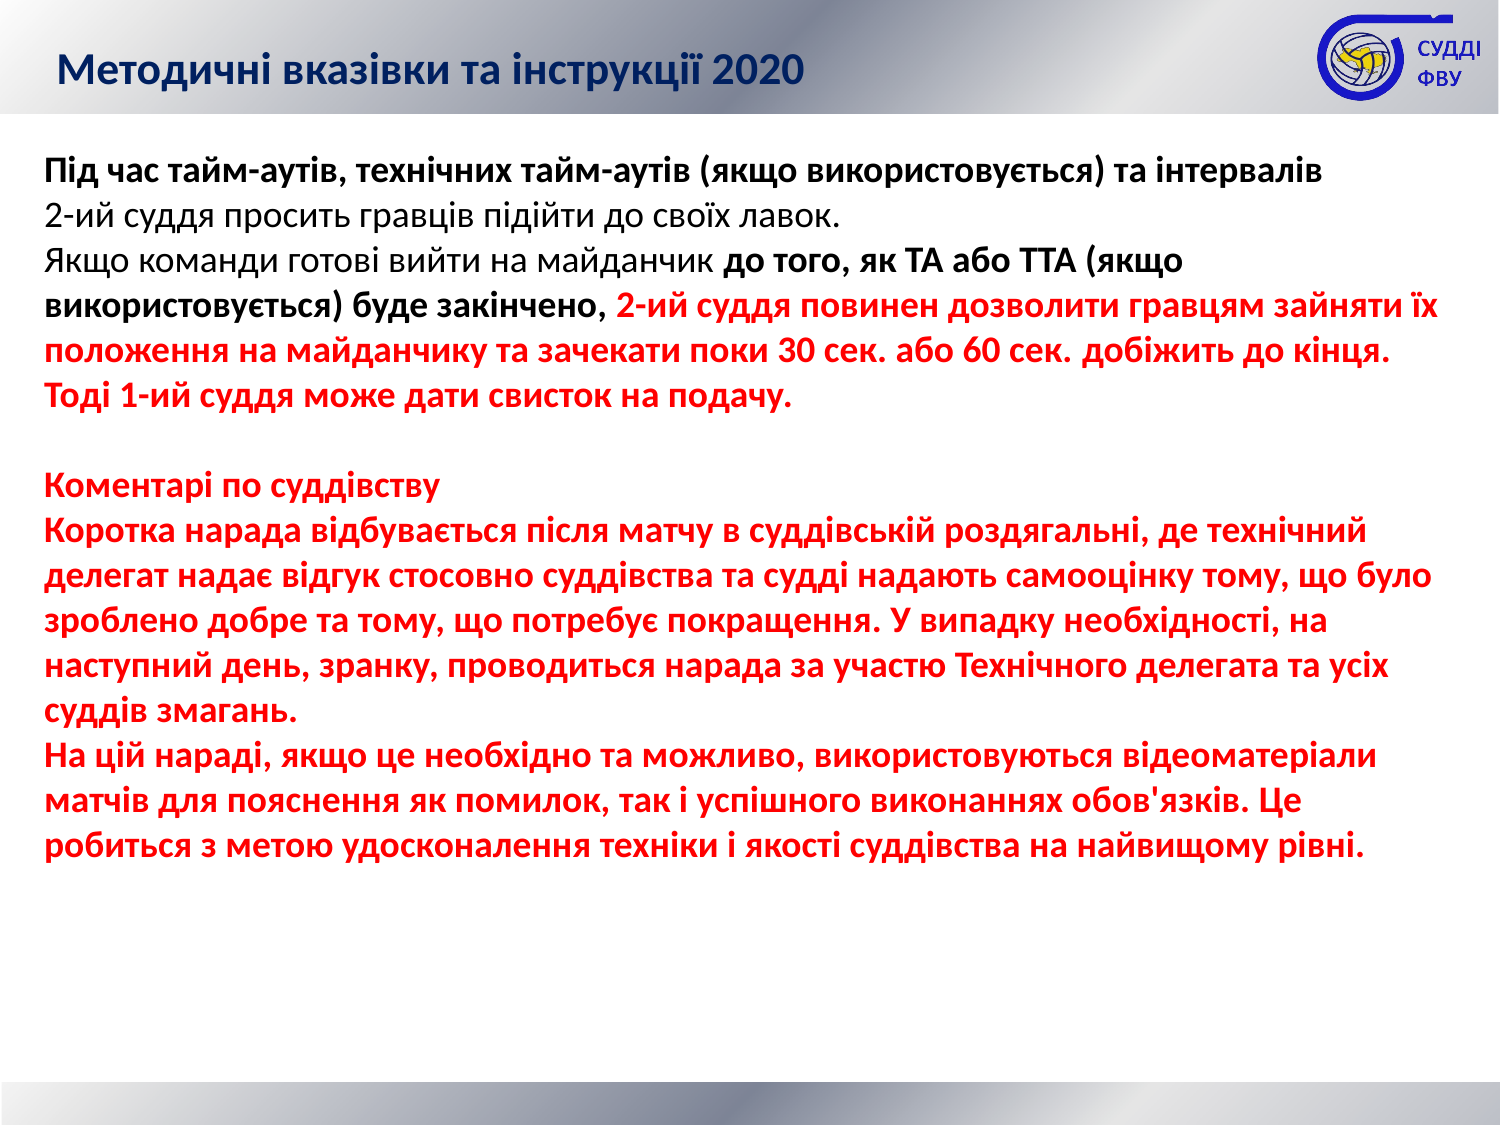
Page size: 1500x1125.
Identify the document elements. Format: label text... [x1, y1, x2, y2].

picture [0, 0, 1499, 138]
text_box Під час тайм-аутів, технічних тайм-аутів (якщо використовується) та інтервалів 2-ий суддя просить гравців підійти до своїх лавок. Якщо команди готові вийти на майданчик до того, як ТА або ТТА (якщо використовується) буде закінчено, 2-ий суддя повинен дозволити гравцям зайняти їх положення на майданчику та зачекати поки 30 сек. або 60 сек. добіжить до кінця. Тоді 1-ий суддя може дати свисток на подачу. Коментарі по суддівству Коротка нарада відбувається після матчу в суддівській роздягальні, де технічний делегат надає відгук стосовно суддівства та судді надають самооцінку тому, що було зроблено добре та тому, що потребує покращення. У випадку необхідності, на наступний день, зранку, проводиться нарада за участю Технічного делегата та усіх суддів змагань. На цій нараді, якщо це необхідно та можливо, використовуються відеоматеріали матчів для пояснення як помилок, так і успішного виконаннях обов'язків. Це робиться з метою удосконалення техніки і якості суддівства на найвищому рівні. [29, 137, 1471, 1080]
picture [1, 1081, 1500, 1125]
